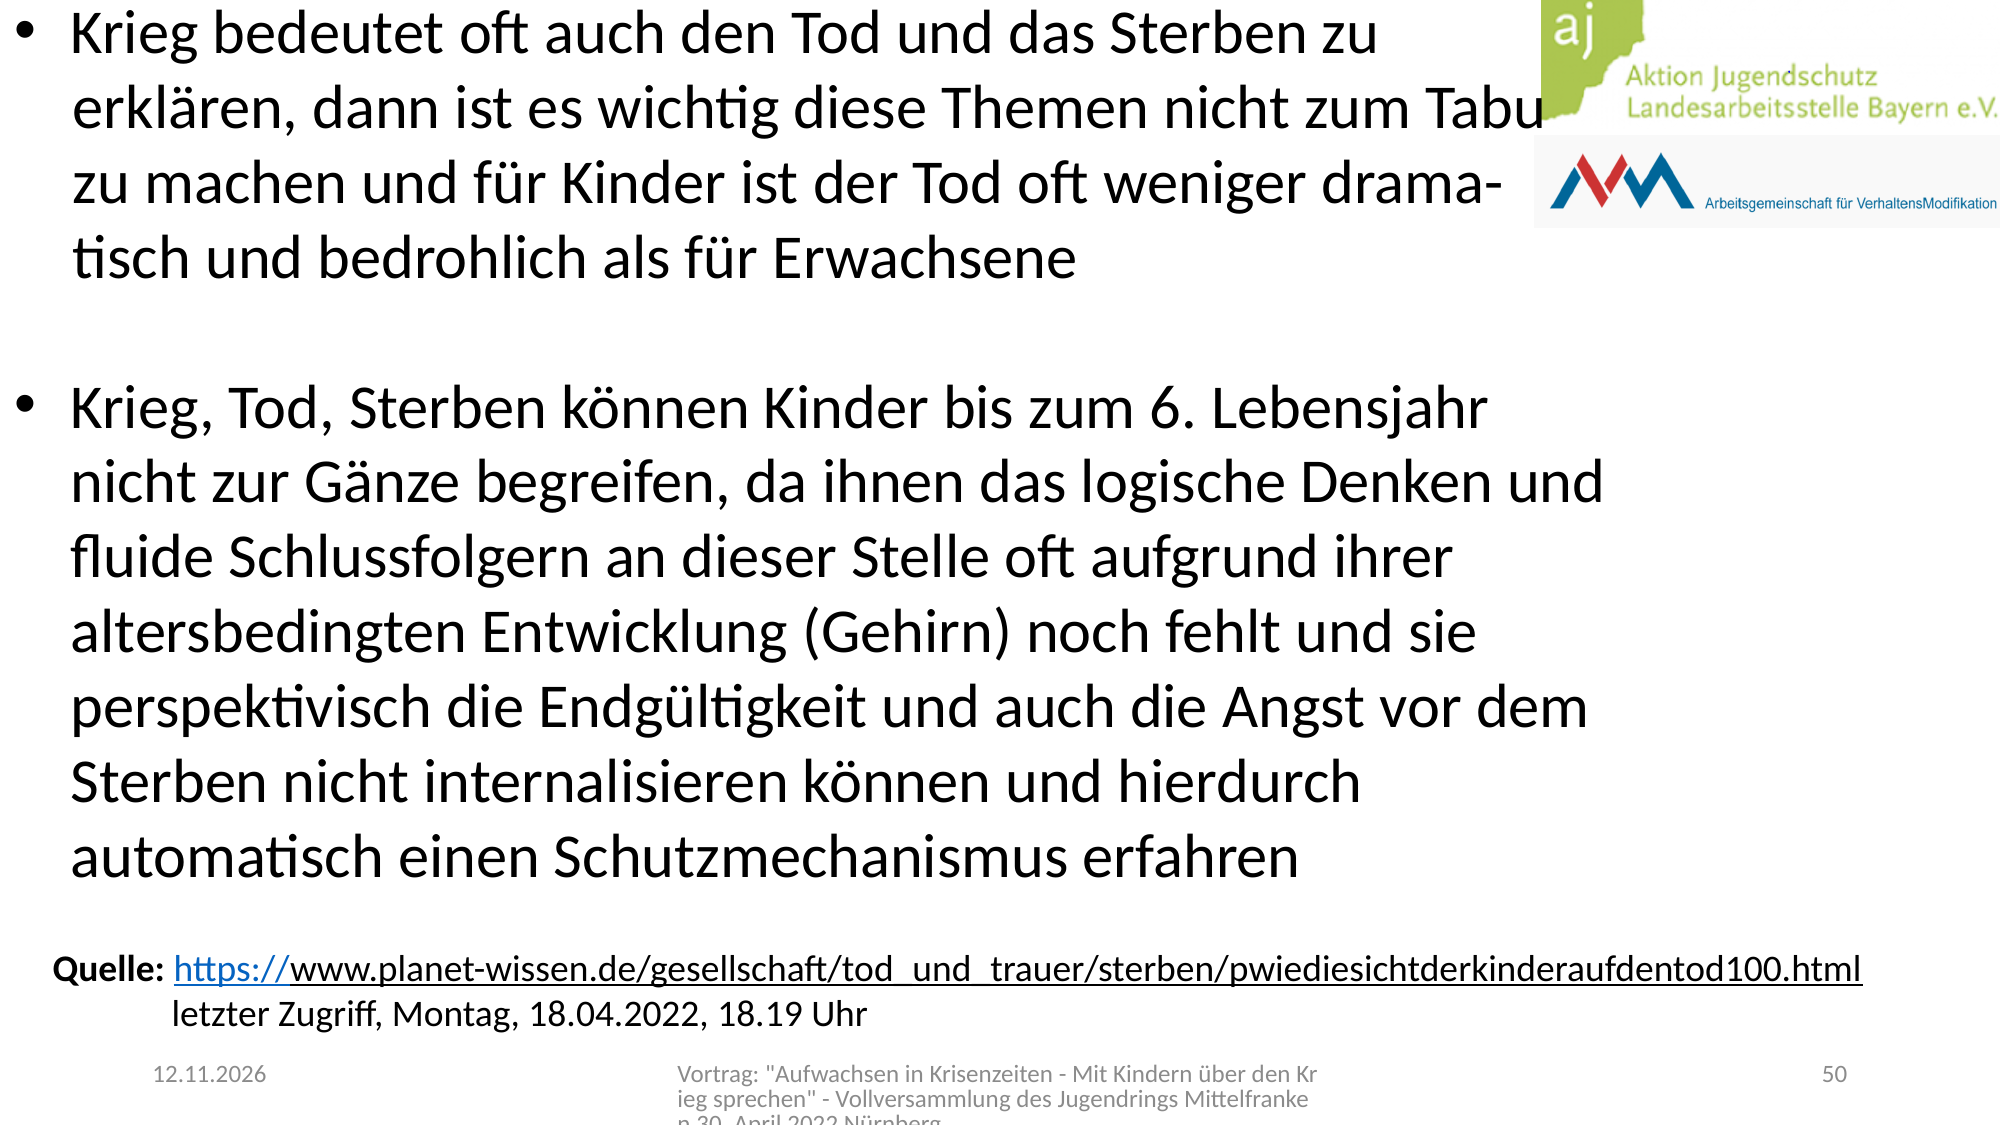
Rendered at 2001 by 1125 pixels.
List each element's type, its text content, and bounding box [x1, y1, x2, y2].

picture [1638, 135, 2000, 228]
text_box Krieg bedeutet oft auch den Tod und das Sterben zu erklären, dann ist es wichtig diese Themen nicht zum Tabu zu machen und für Kinder ist der Tod oft weniger drama-tisch und bedrohlich als für Erwachsene Krieg, Tod, Sterben können Kinder bis zum 6. Lebensjahr nicht zur Gänze begreifen, da ihnen das logische Denken und fluide Schlussfolgern an dieser Stelle oft aufgrund ihrer altersbedingten Entwicklung (Gehirn) noch fehlt und sie perspektivisch die Endgültigkeit und auch die Angst vor dem Sterben nicht internalisieren können und hierdurch automatisch einen Schutzmechanismus erfahren [0, 0, 1638, 898]
slide_number 50 [1412, 1042, 1863, 1103]
text_box Quelle: https://www.planet-wissen.de/gesellschaft/tod_und_trauer/sterben/pwiediesichtderkinderaufdentod100.html letzter Zugriff, Montag, 18.04.2022, 18.19 Uhr [37, 936, 2000, 1042]
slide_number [137, 1042, 588, 1103]
picture [1638, 0, 2000, 131]
footer Vortrag: "Aufwachsen in Krisenzeiten - Mit Kindern über den Krieg sprechen" - Vollversammlung des Jugendrings Mittelfranken 30. April 2022 Nürnberg [662, 1042, 1338, 1103]
